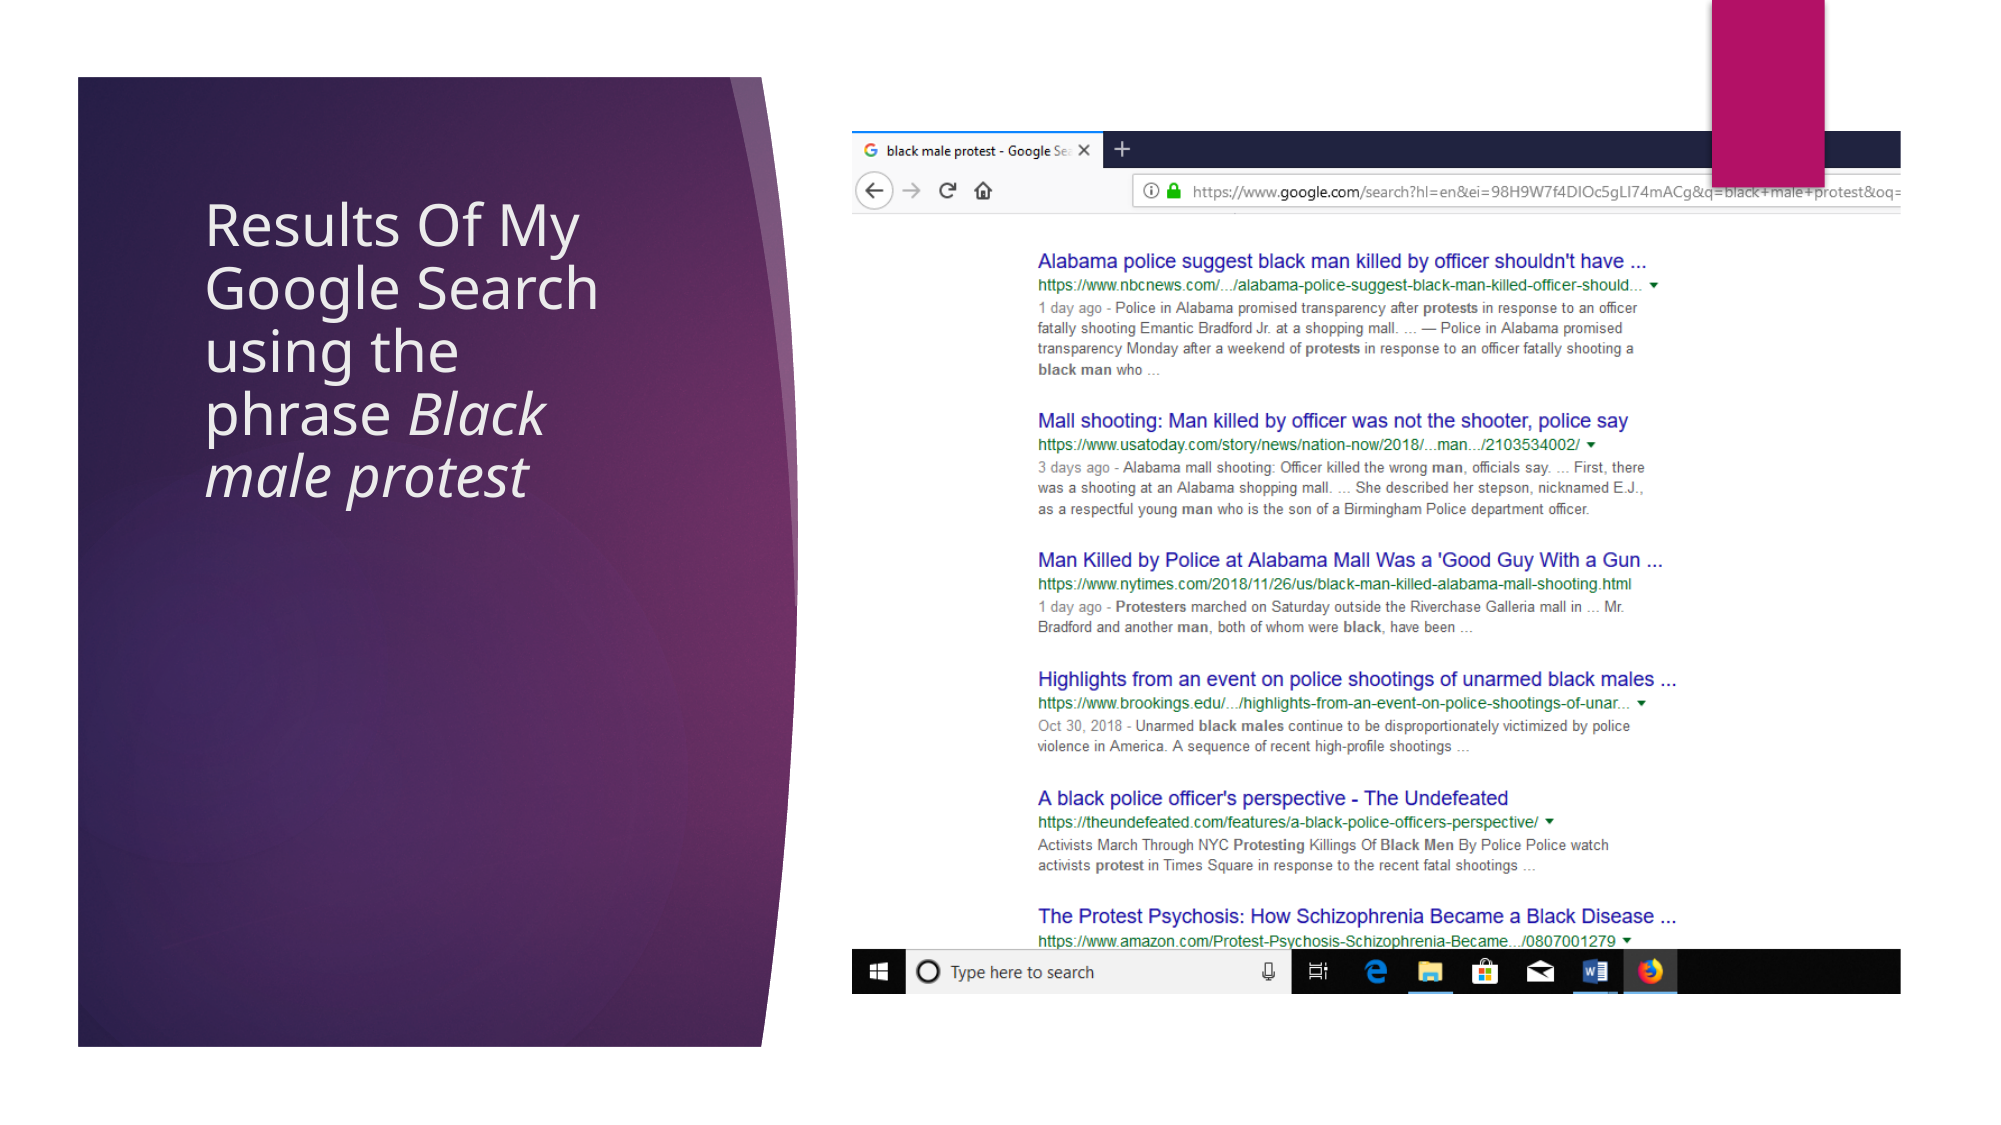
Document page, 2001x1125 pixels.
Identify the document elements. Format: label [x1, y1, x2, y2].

picture [851, 131, 1901, 994]
text_box [0, 0, 2000, 1125]
